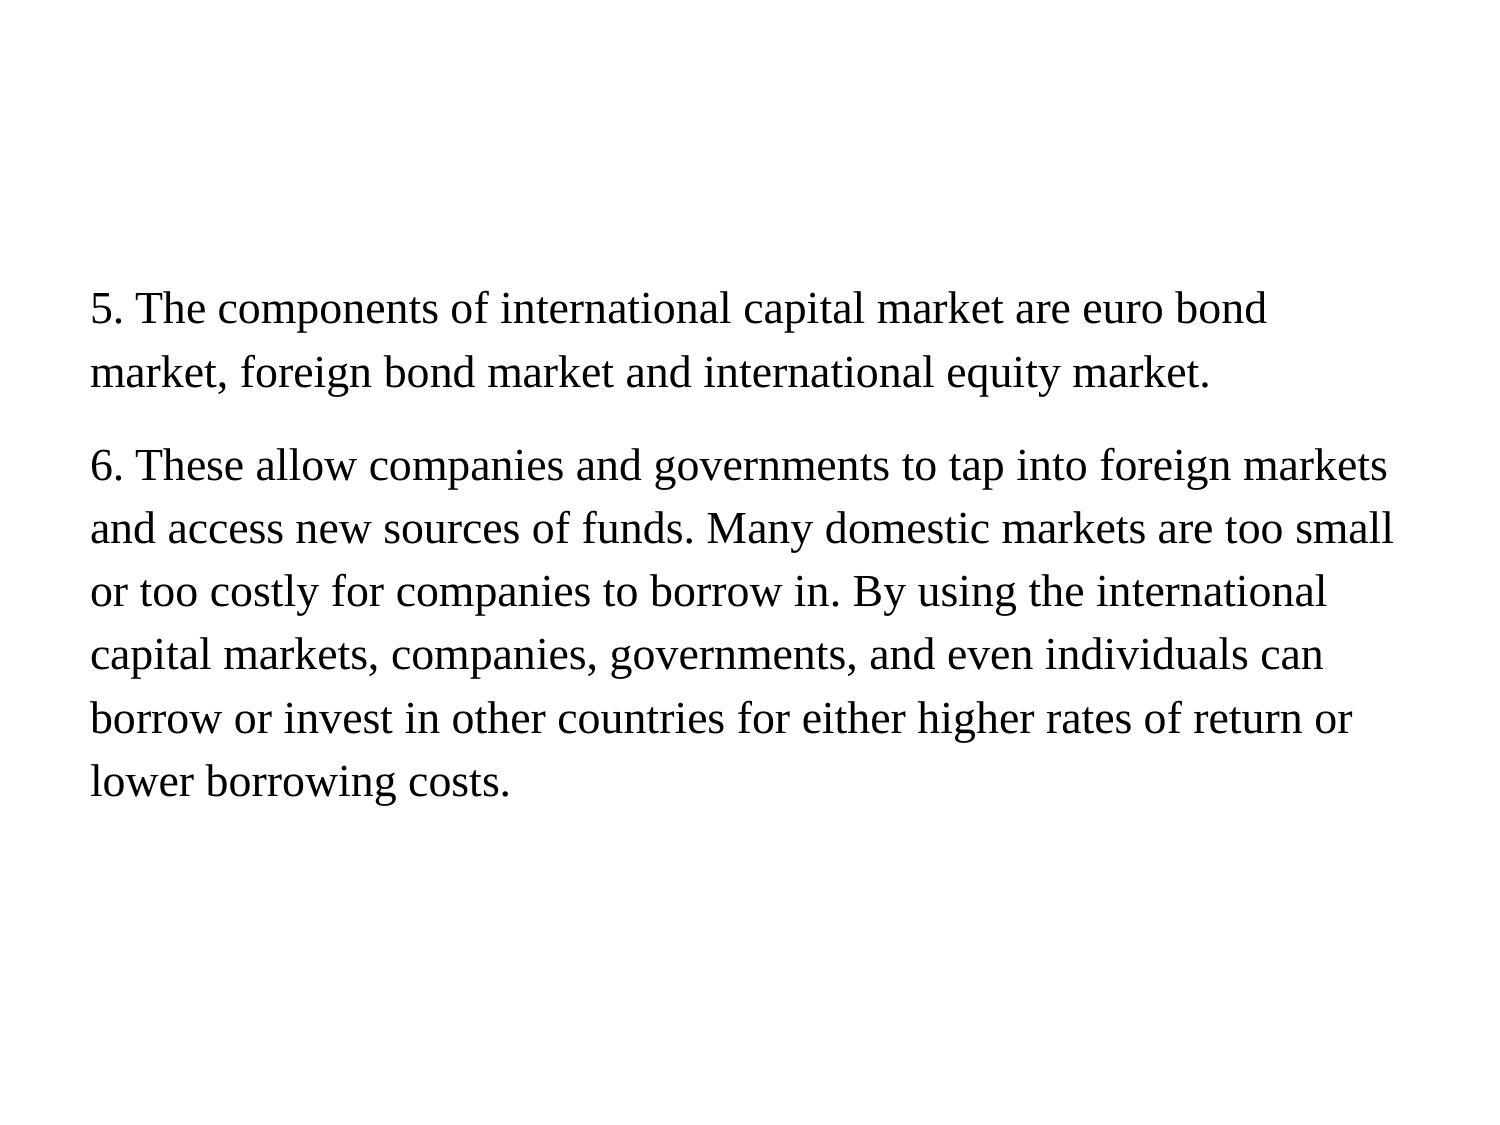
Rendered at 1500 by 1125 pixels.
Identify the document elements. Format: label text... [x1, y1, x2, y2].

list 5. The components of international capital market are euro bond market, foreign bond market and international equity market. 6. These allow companies and governments to tap into foreign markets and access new sources of funds. Many domestic markets are too small or too costly for companies to borrow in. By using the international capital markets, companies, governments, and even individuals can borrow or invest in other countries for either higher rates of return or lower borrowing costs. [75, 262, 1425, 1005]
